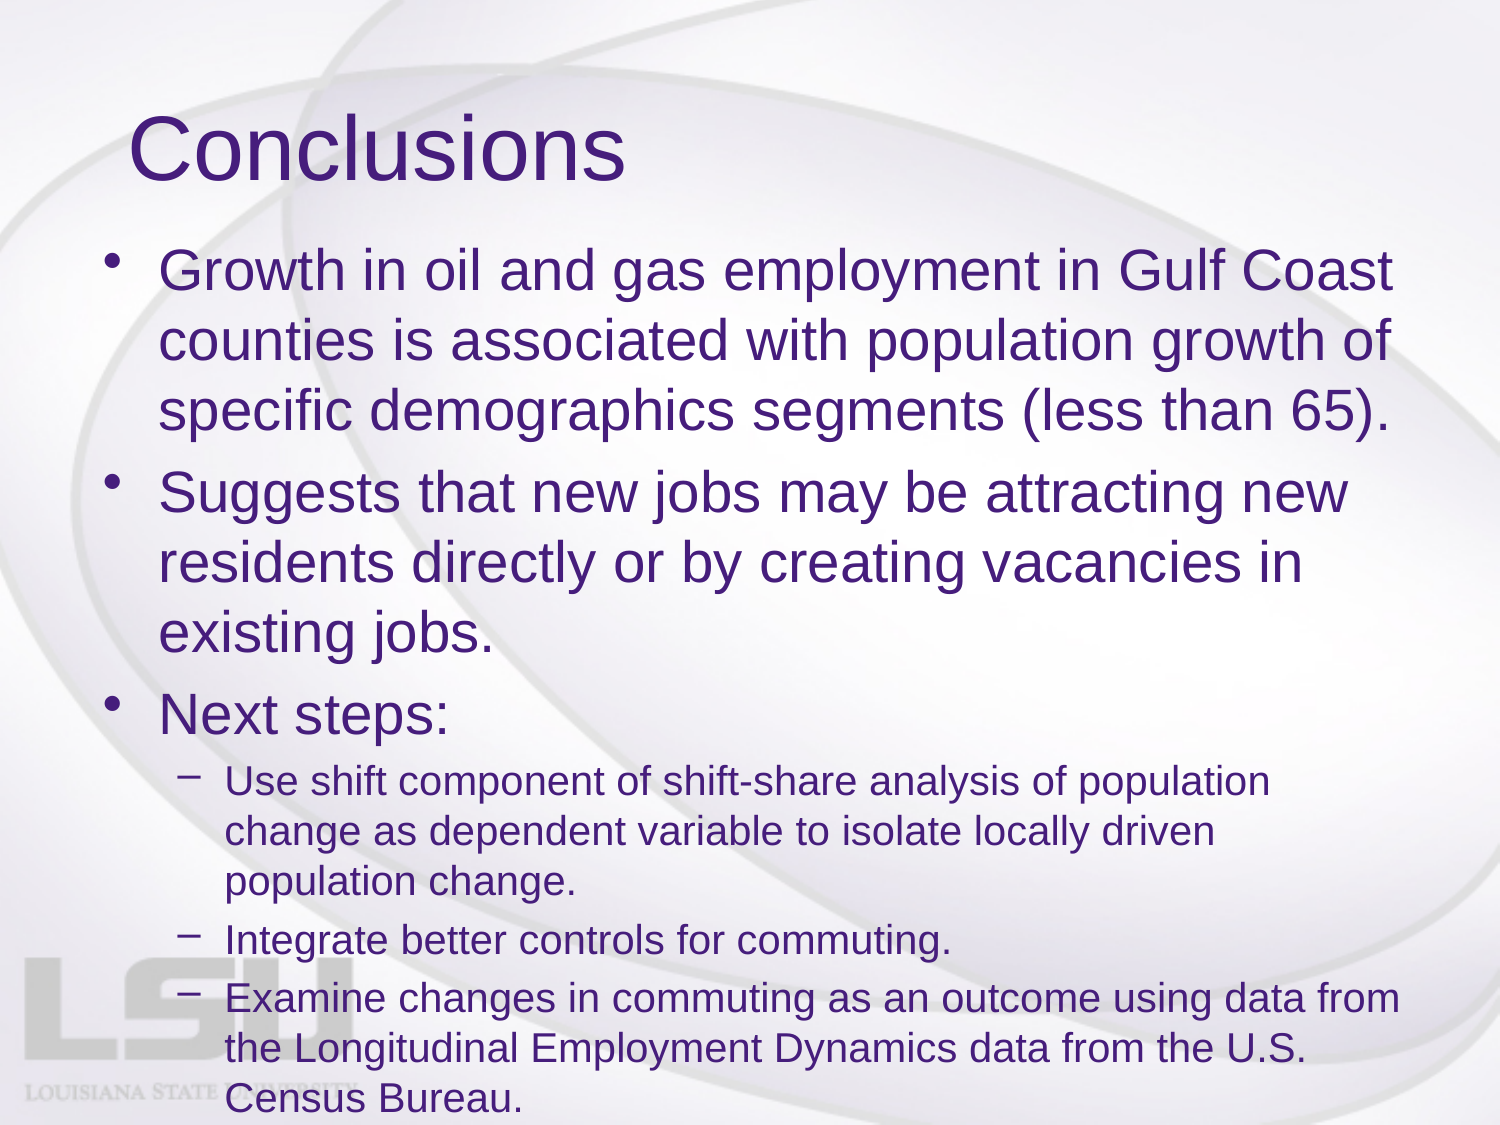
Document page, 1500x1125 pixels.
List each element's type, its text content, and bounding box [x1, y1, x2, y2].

title Conclusions [112, 49, 1388, 224]
picture [0, 0, 1500, 1125]
list Growth in oil and gas employment in Gulf Coast counties is associated with population growth of specific demographics segments (less than 65). Suggests that new jobs may be attracting new residents directly or by creating vacancies in existing jobs. Next steps: Use shift component of shift-share analysis of population change as dependent variable to isolate locally driven population change. Integrate better controls for commuting. Examine changes in commuting as an outcome using data from the Longitudinal Employment Dynamics data from the U.S. Census Bureau. [87, 224, 1426, 1125]
